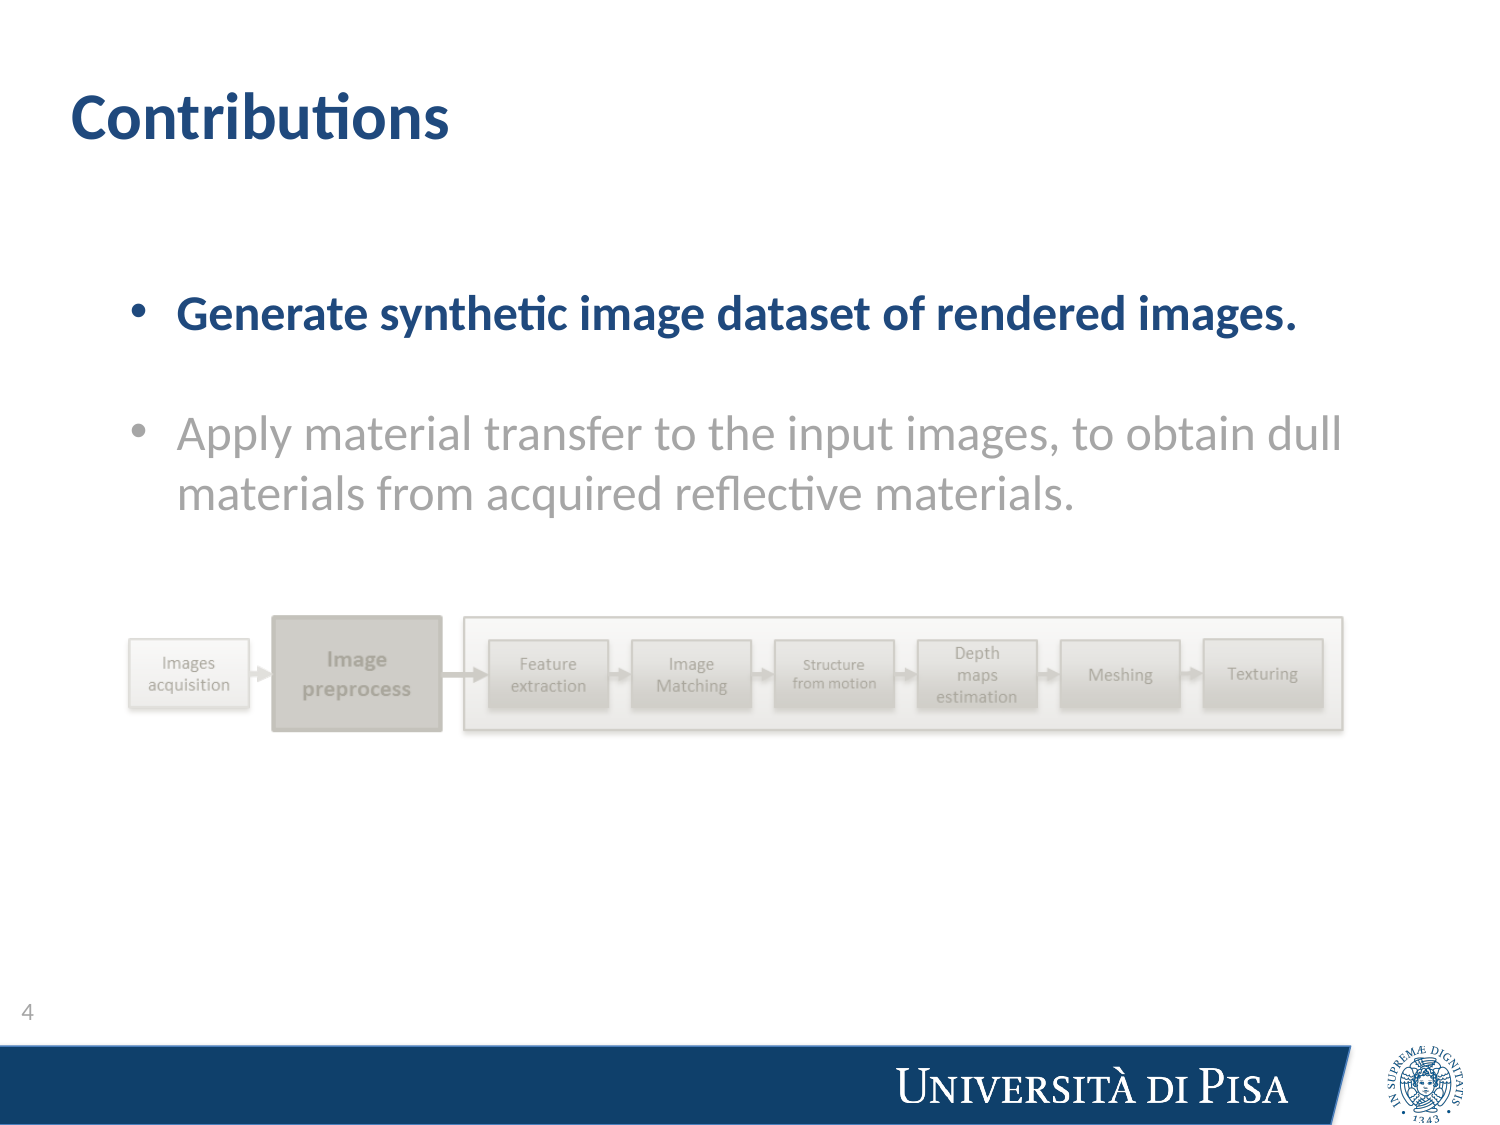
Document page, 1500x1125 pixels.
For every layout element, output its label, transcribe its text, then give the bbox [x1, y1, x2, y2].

picture [895, 1066, 1289, 1104]
text_box 4 [6, 988, 50, 1034]
text_box Contributions [56, 65, 1351, 161]
picture [120, 612, 1351, 742]
text_box Generate synthetic image dataset of rendered images. Apply material transfer to the input images, to obtain dull materials from acquired reflective materials. [114, 273, 1384, 528]
text_box [0, 1045, 1352, 1125]
picture [1387, 1045, 1464, 1124]
